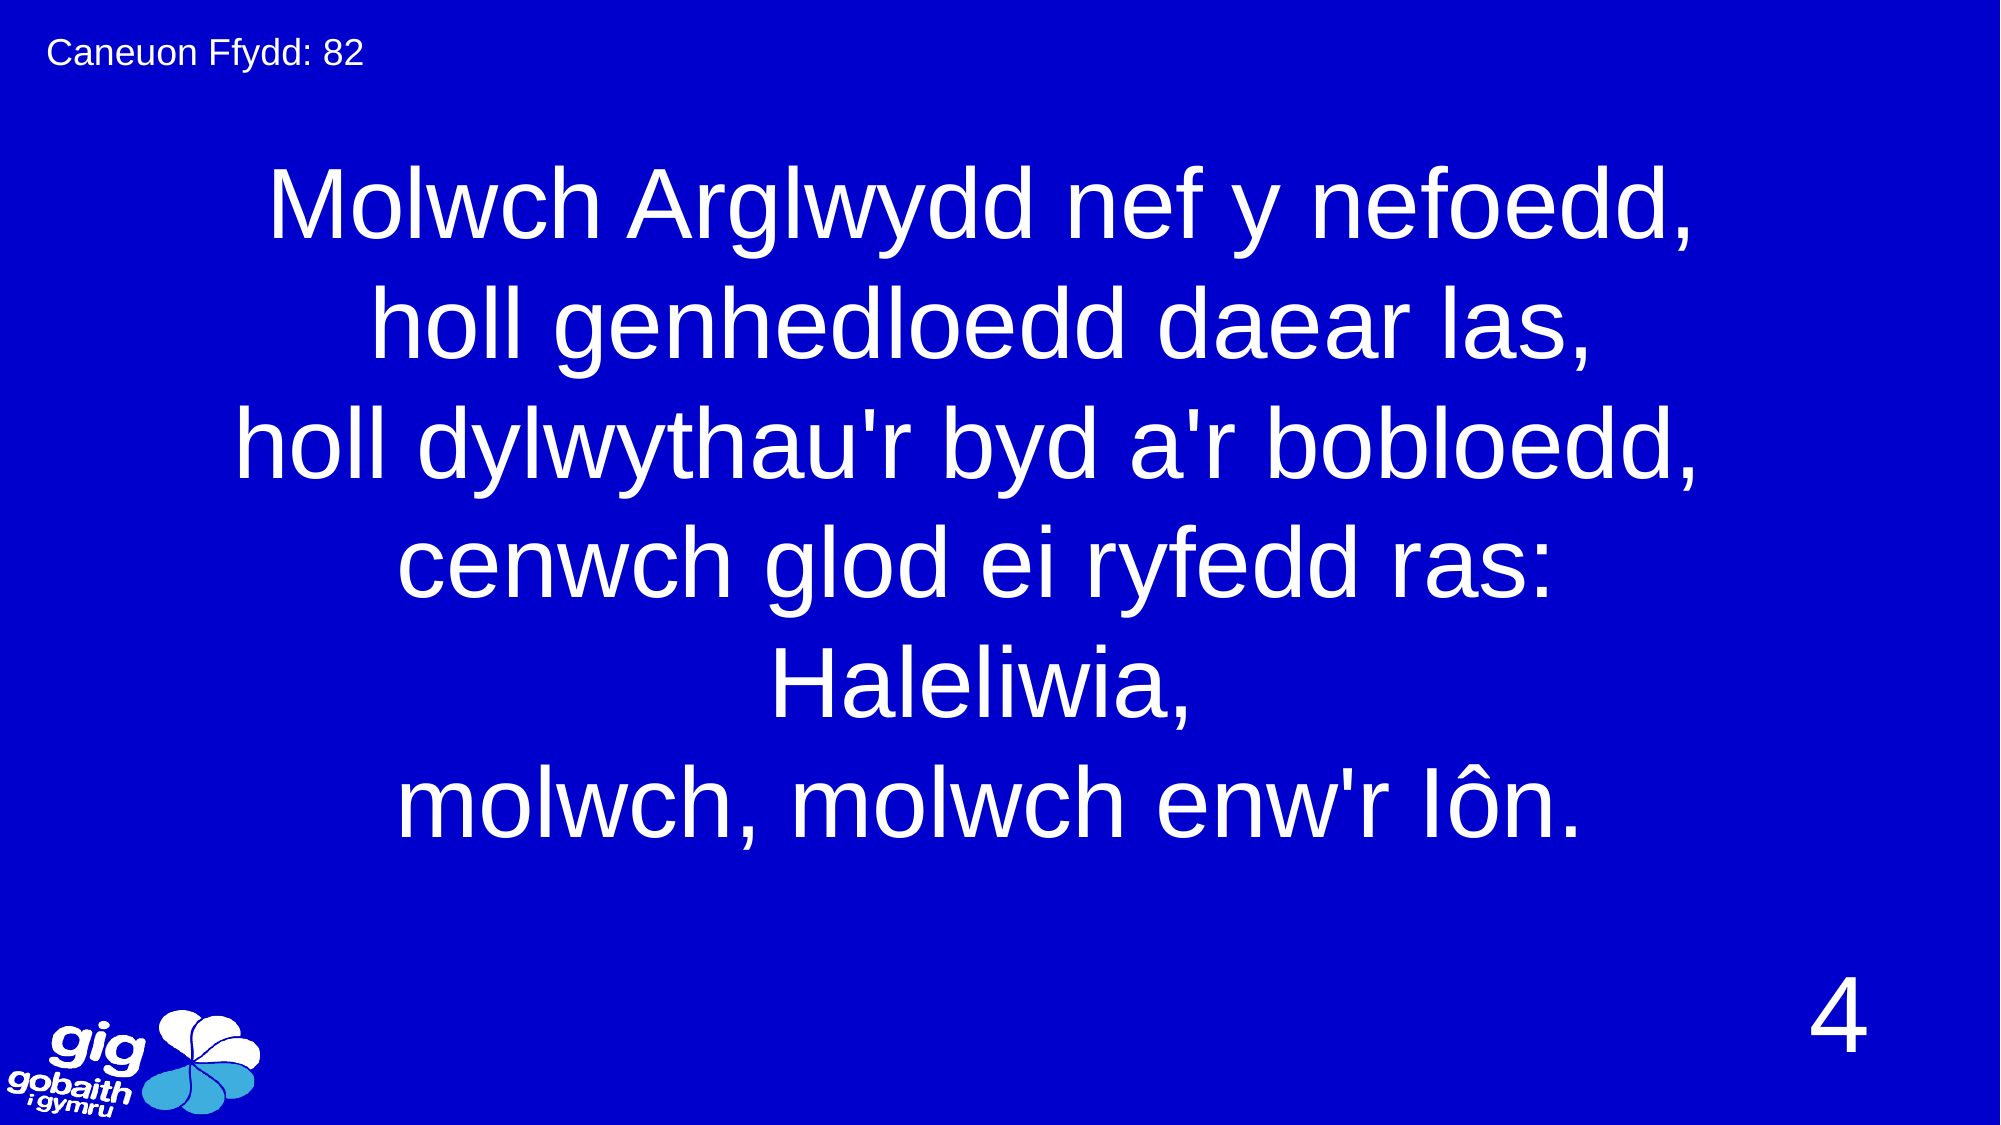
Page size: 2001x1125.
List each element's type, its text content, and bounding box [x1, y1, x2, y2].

text_box Molwch Arglwydd nef y nefoedd, holl genhedloedd daear las, holl dylwythau'r byd a'r bobloedd, cenwch glod ei ryfedd ras: Haleliwia, molwch, molwch enw'r Iôn. [149, 130, 1816, 986]
picture [7, 1010, 260, 1118]
text_box Caneuon Ffydd: 82 [31, 20, 611, 126]
text_box 4 [1794, 940, 2000, 1081]
